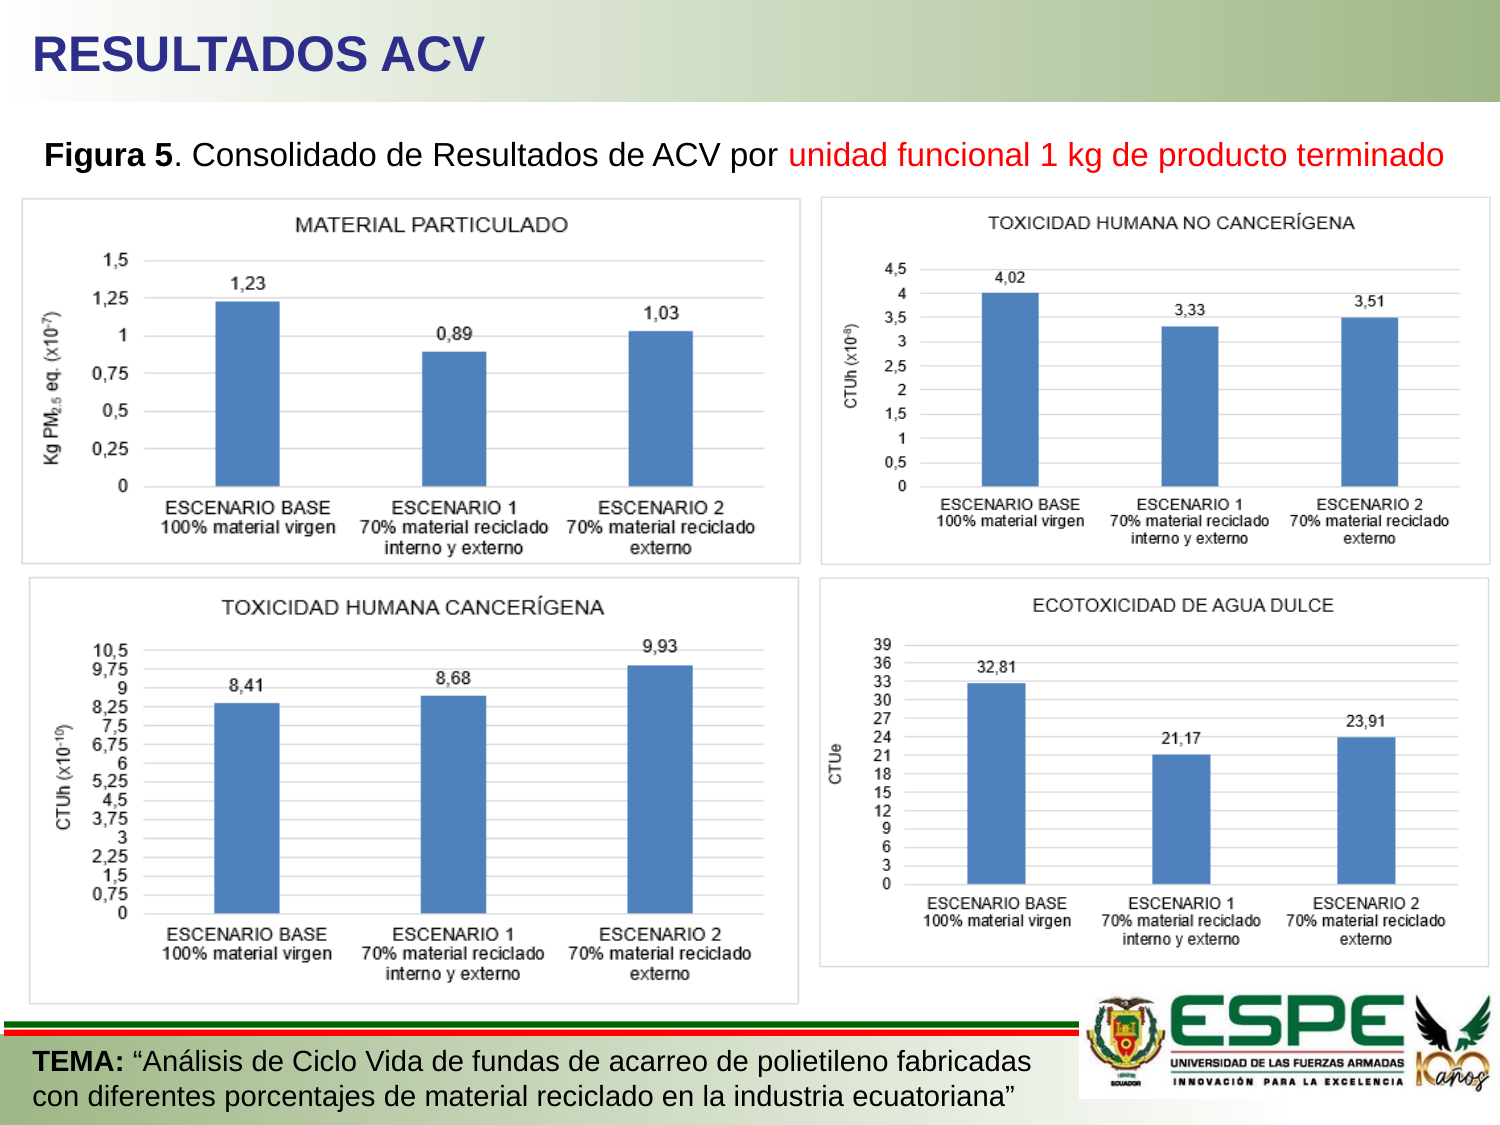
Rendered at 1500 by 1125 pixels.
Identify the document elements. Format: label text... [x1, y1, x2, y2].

picture [1079, 976, 1500, 1099]
text_box Figura 5. Consolidado de Resultados de ACV por unidad funcional 1 kg de producto terminado [29, 125, 1500, 180]
text_box RESULTADOS ACV [17, 14, 1500, 89]
picture [17, 188, 1500, 1012]
text_box TEMA: “Análisis de Ciclo Vida de fundas de acarreo de polietileno fabricadas con diferentes porcentajes de material reciclado en la industria ecuatoriana” [17, 1034, 1080, 1120]
